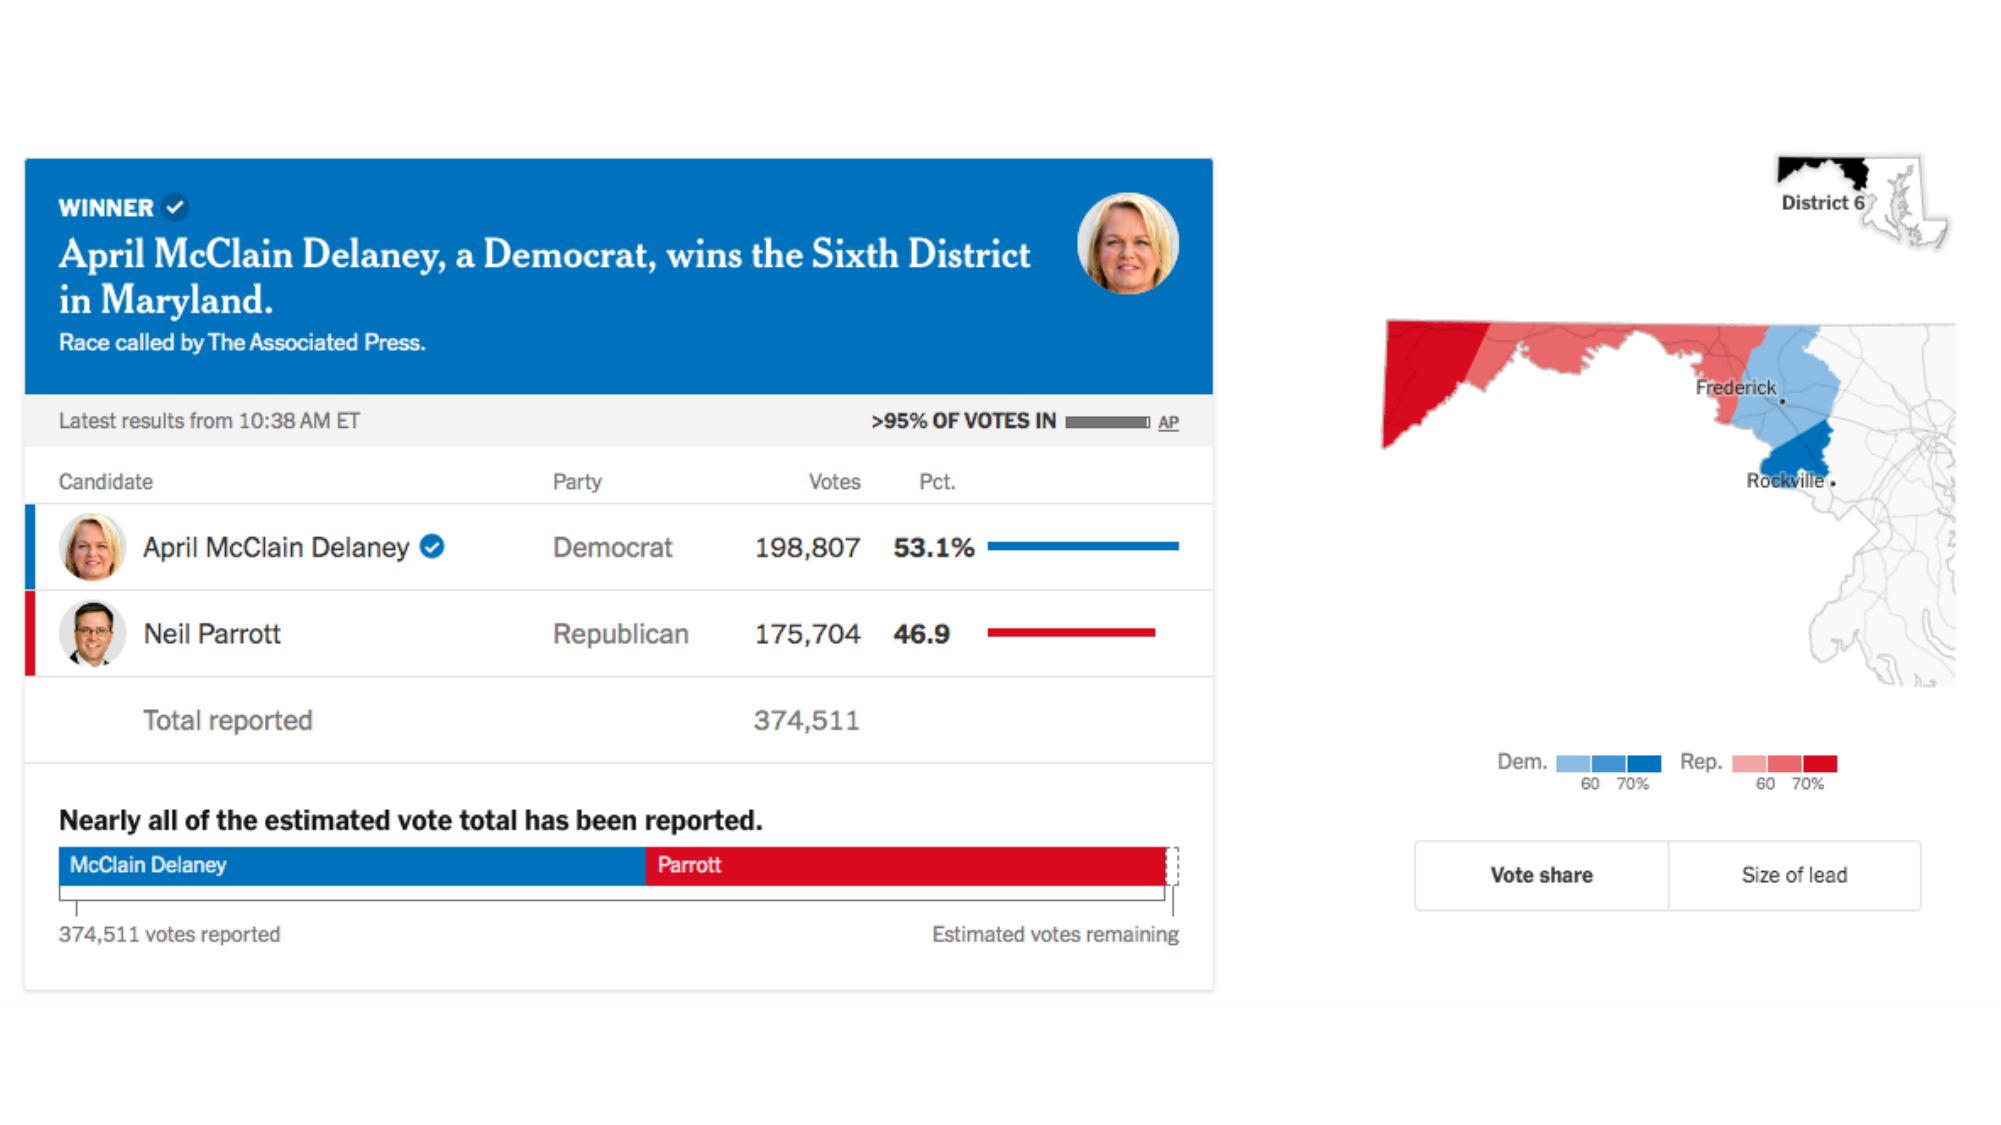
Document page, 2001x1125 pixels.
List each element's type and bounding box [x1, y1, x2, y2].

picture [0, 115, 2000, 1010]
